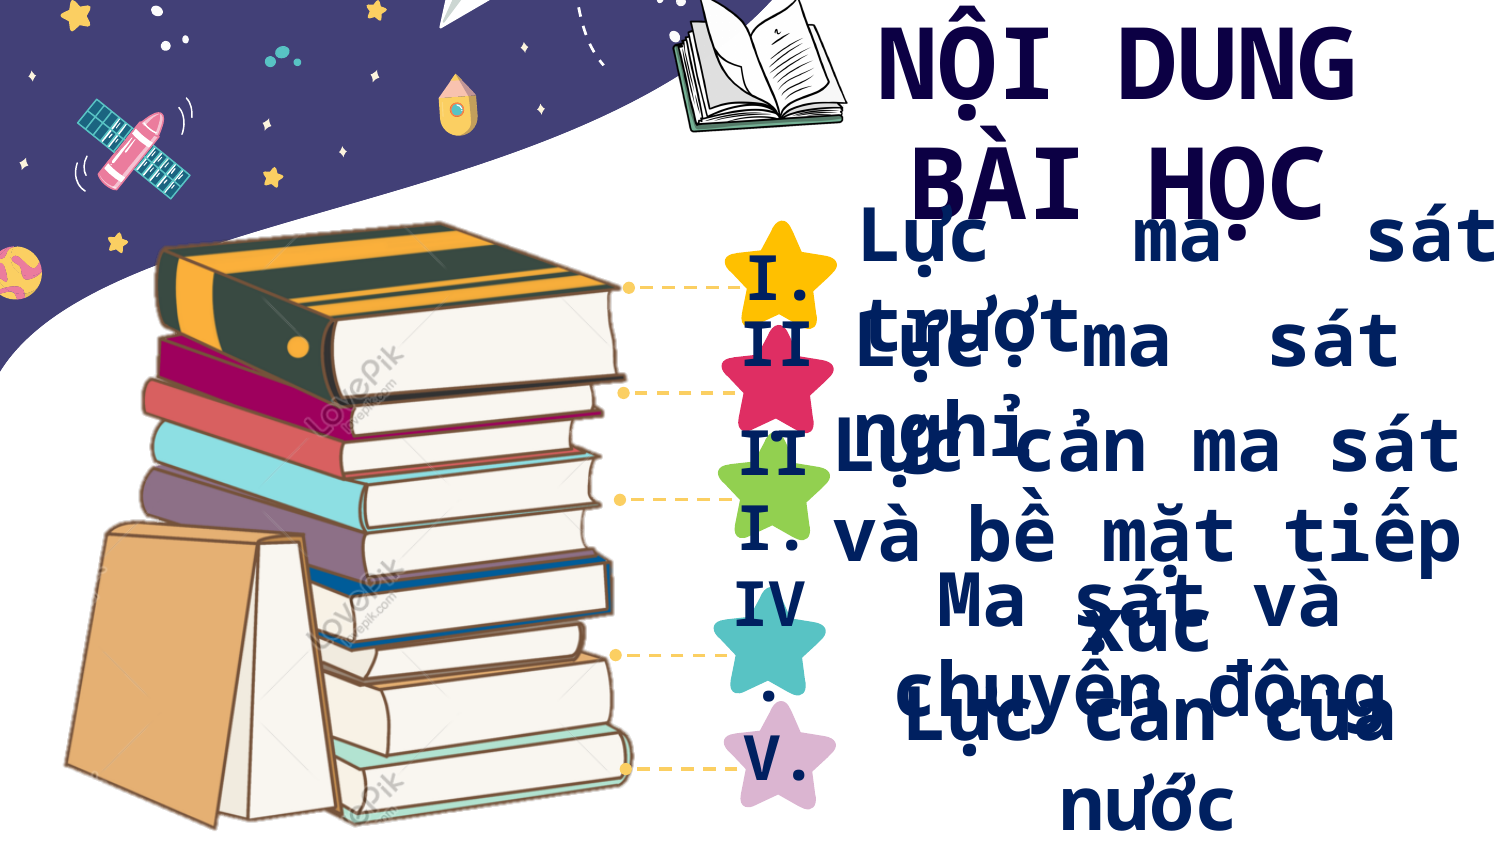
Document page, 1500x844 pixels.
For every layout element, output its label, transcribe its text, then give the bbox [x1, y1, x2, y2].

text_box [623, 325, 830, 434]
text_box Lực ma sát trượt [857, 219, 1500, 333]
picture [50, 214, 663, 844]
picture [670, 0, 855, 134]
text_box Lực ma sát nghỉ [853, 333, 1402, 429]
text_box Ma sát và chuyển động [826, 593, 1471, 689]
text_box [625, 701, 833, 815]
title NỘI DUNG BÀI HỌC [832, 0, 1403, 231]
text_box Lực cản của nước [837, 707, 1481, 803]
text_box Lực cản ma sát và bề mặt tiếp xúc [817, 483, 1479, 579]
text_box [667, 221, 834, 334]
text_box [619, 432, 827, 545]
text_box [615, 587, 822, 701]
